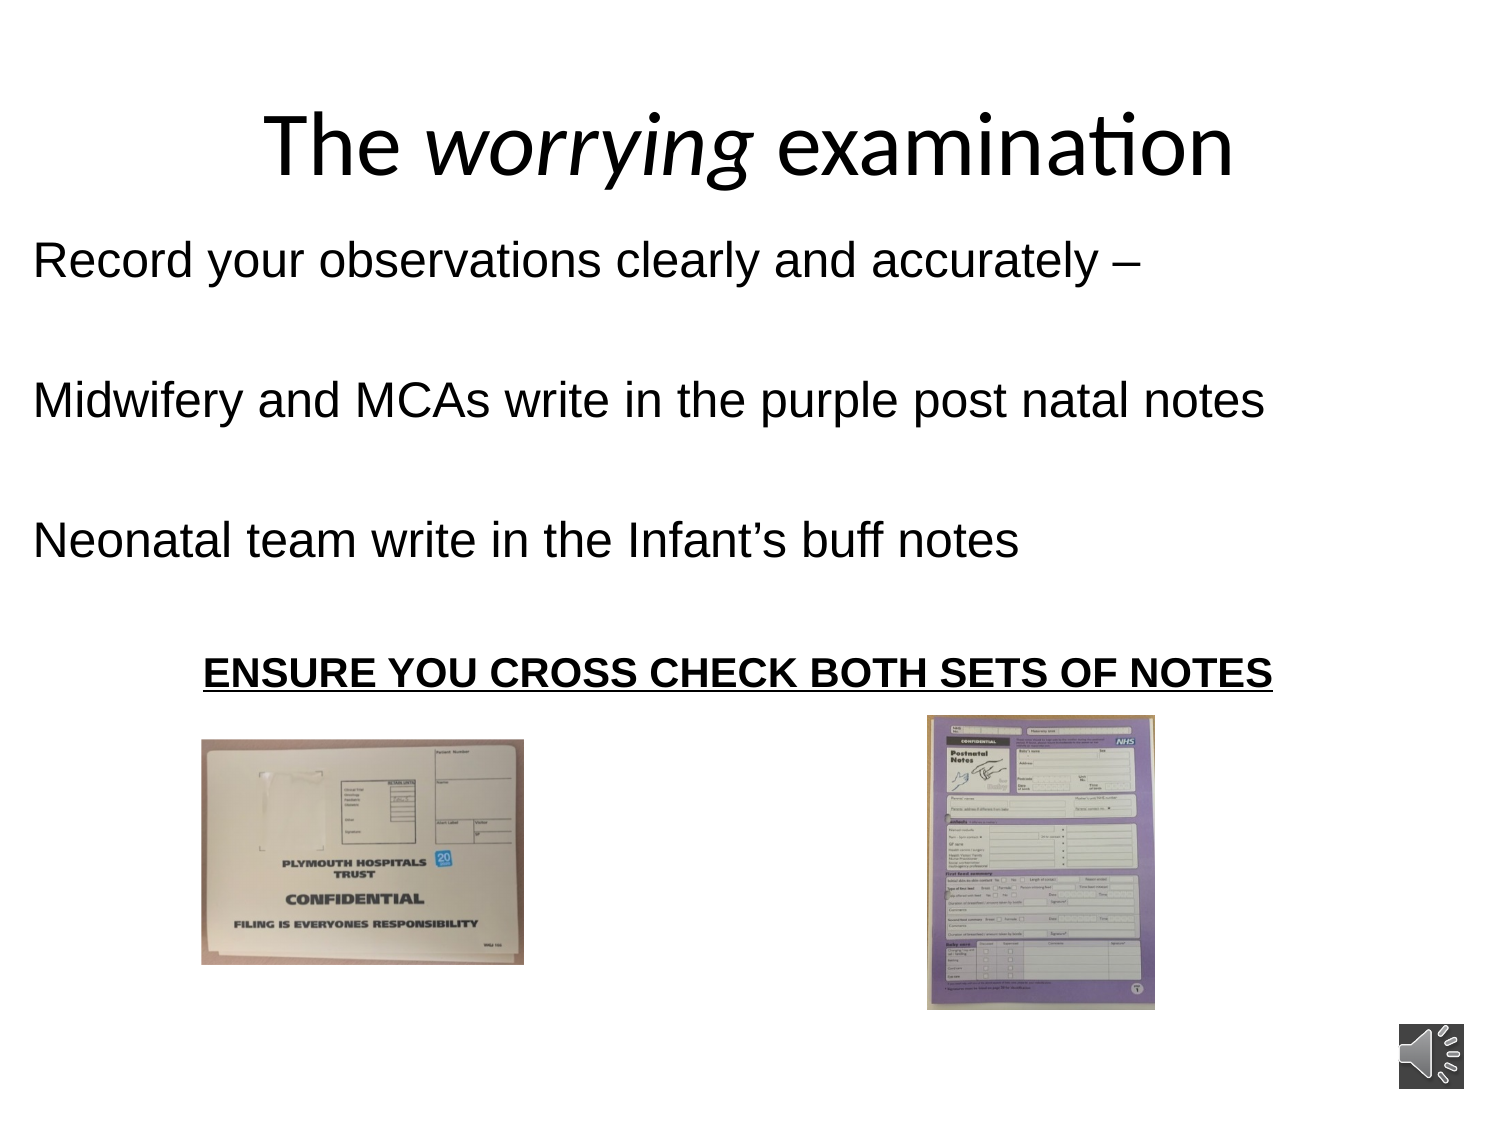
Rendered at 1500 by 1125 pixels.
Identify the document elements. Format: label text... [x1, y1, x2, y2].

picture [1397, 1022, 1465, 1090]
list Record your observations clearly and accurately – Midwifery and MCAs write in the purple post natal notes Neonatal team write in the Infant’s buff notes ENSURE YOU CROSS CHECK BOTH SETS OF NOTES [17, 219, 1459, 1008]
picture [202, 690, 524, 1014]
title The worrying examination [75, 45, 1425, 219]
picture [926, 715, 1155, 1010]
